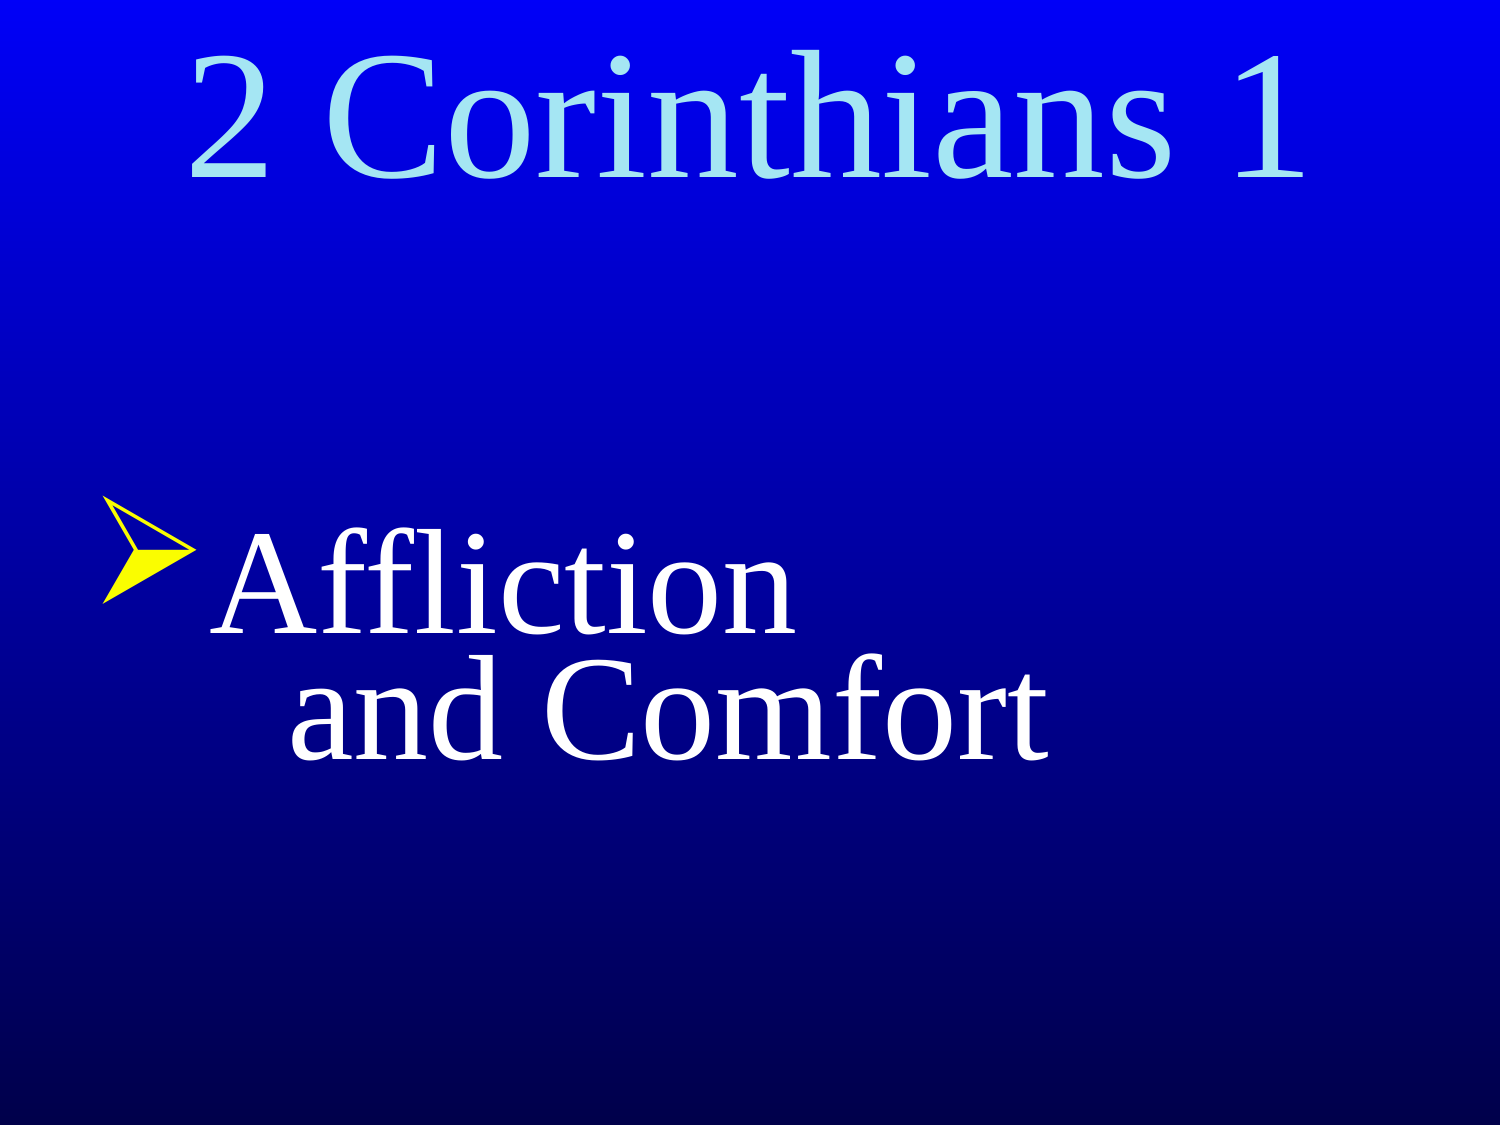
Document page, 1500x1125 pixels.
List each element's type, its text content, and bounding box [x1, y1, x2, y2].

title 2 Corinthians 1 [0, 0, 1500, 251]
list Affliction and Comfort [74, 524, 1451, 1013]
